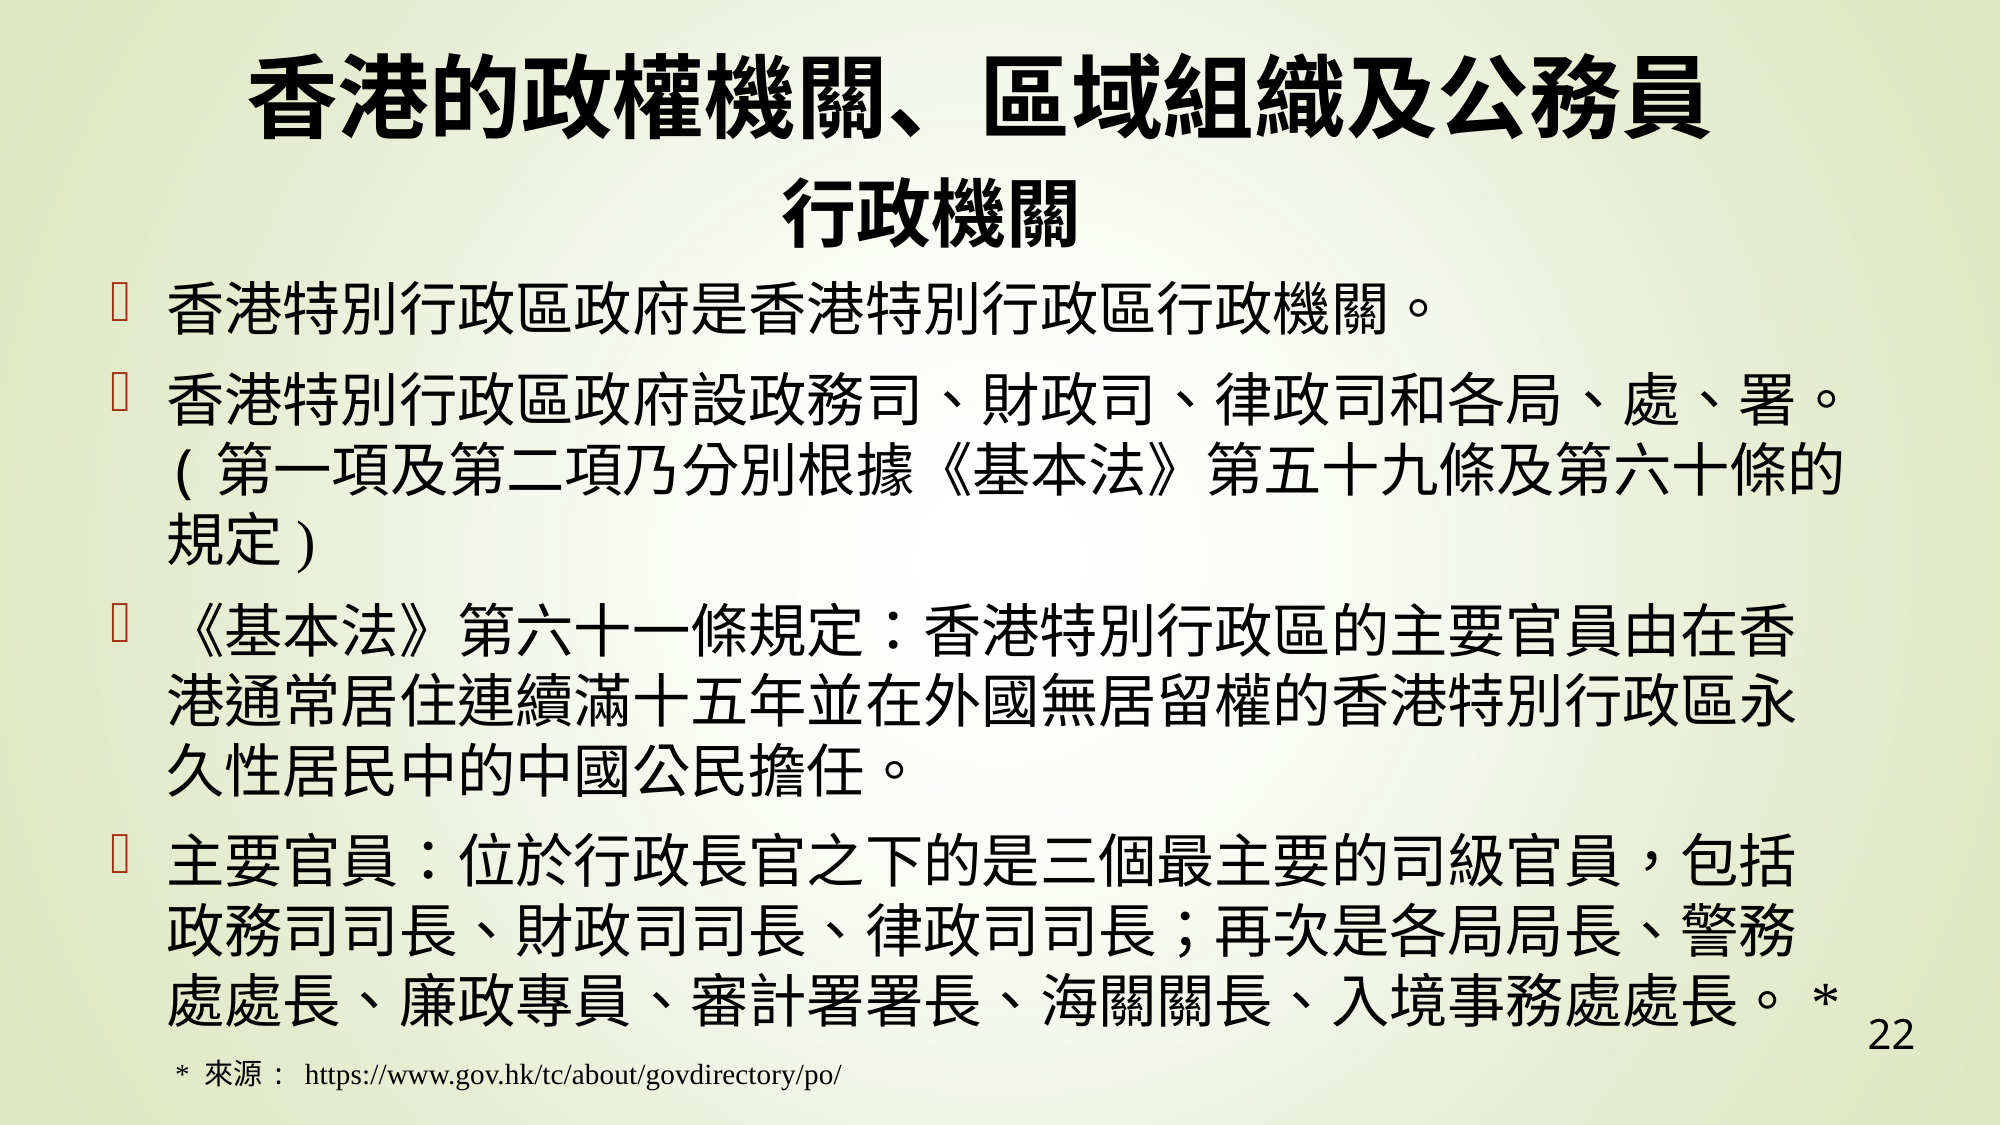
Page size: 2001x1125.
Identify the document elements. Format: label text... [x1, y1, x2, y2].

picture [0, 0, 2001, 1125]
slide_number 22 [1802, 1006, 1931, 1067]
text_box 香港的政權機關、區域組織及公務員 [231, 32, 1730, 157]
text_box 行政機關 [767, 158, 1147, 264]
list 香港特別行政區政府是香港特別行政區行政機關。 香港特別行政區政府設政務司、財政司、律政司和各局、處、署。(第一項及第二項乃分別根據《基本法》第五十九條及第六十條的規定) 《基本法》第六十一條規定：香港特別行政區的主要官員由在香港通常居住連續滿十五年並在外國無居留權的香港特別行政區永久性居民中的中國公民擔任。 主要官員：位於行政長官之下的是三個最主要的司級官員，包括政務司司長、財政司司長、律政司司長；再次是各局局長、警務處處長、廉政專員、審計署署長、海關關長、入境事務處處長。* * 來源: https://www.gov.hk/tc/about/govdirectory/po/ [94, 264, 1866, 1105]
